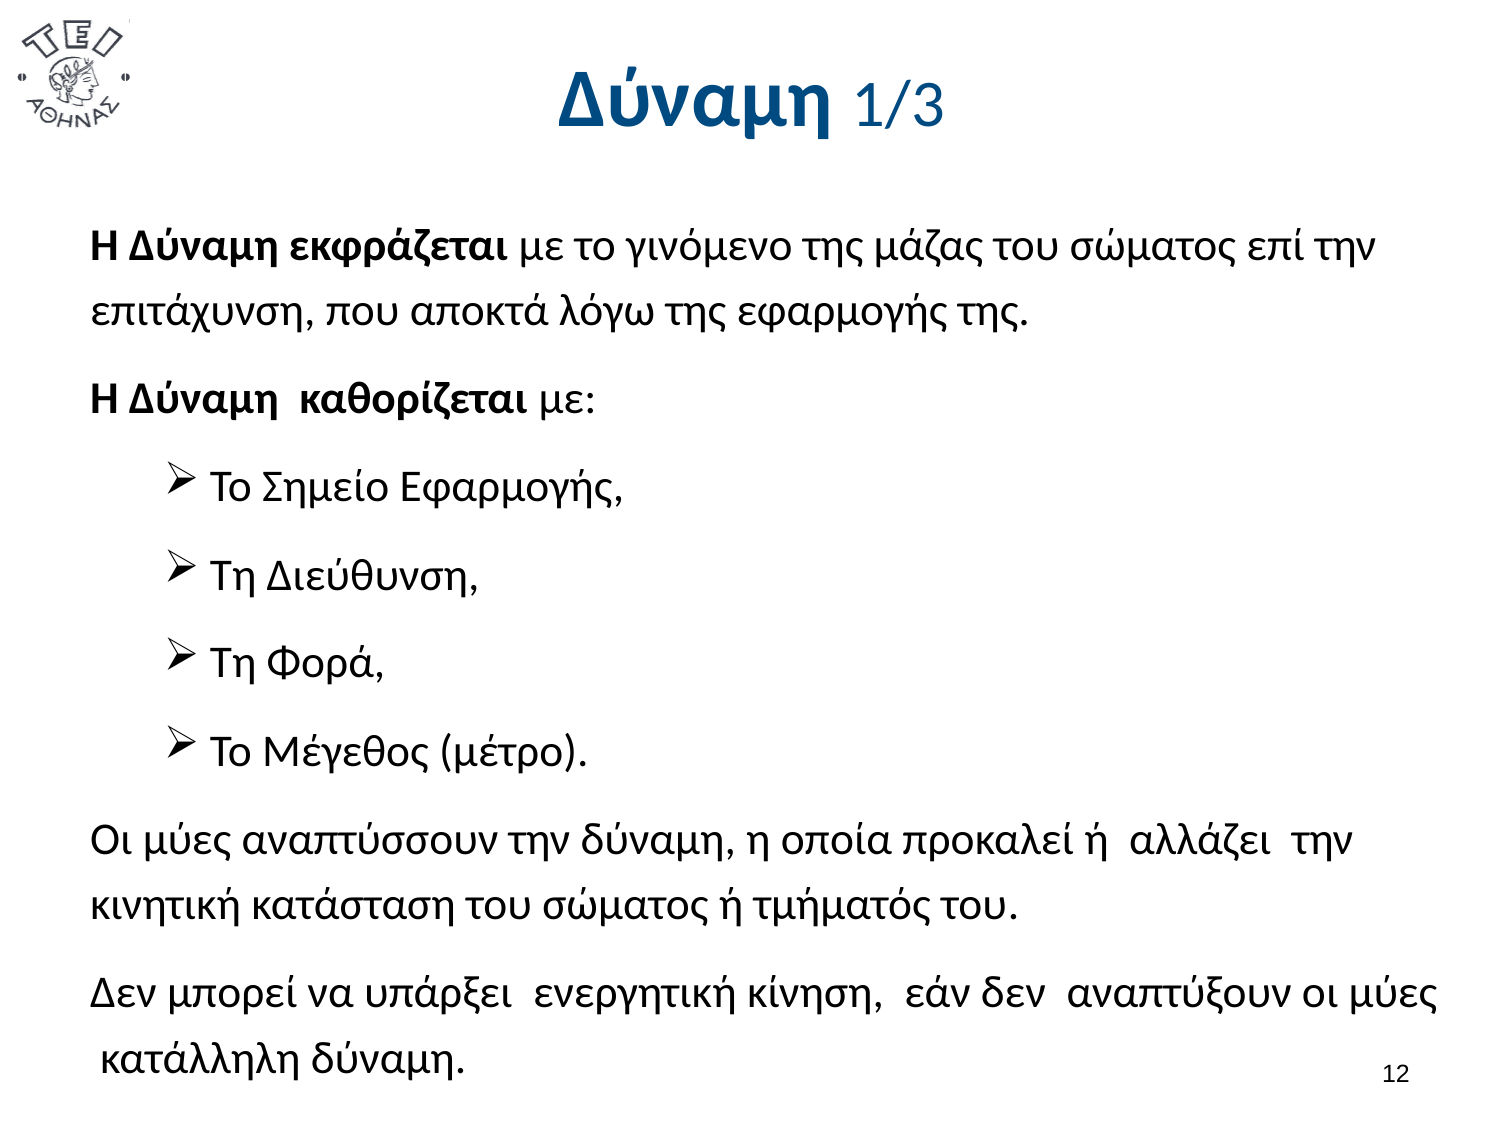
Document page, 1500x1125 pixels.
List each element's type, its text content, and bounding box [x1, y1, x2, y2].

picture [17, 19, 76, 133]
list Η Δύναμη εκφράζεται με το γινόμενο της μάζας του σώματος επί την επιτάχυνση, που αποκτά λόγω της εφαρμογής της. Η Δύναμη καθορίζεται με: Το Σημείο Εφαρμογής, Τη Διεύθυνση, Τη Φορά, Το Μέγεθος (μέτρο). Οι μύες αναπτύσσουν την δύναμη, η οποία προκαλεί ή αλλάζει την κινητική κατάσταση του σώματος ή τμήματός του. Δεν μπορεί να υπάρξει ενεργητική κίνηση, εάν δεν αναπτύξουν οι μύες κατάλληλη δύναμη. [75, 196, 1459, 1094]
slide_number 11 [1074, 1042, 1425, 1103]
title Δύναμη 1/3 [76, 19, 1427, 169]
